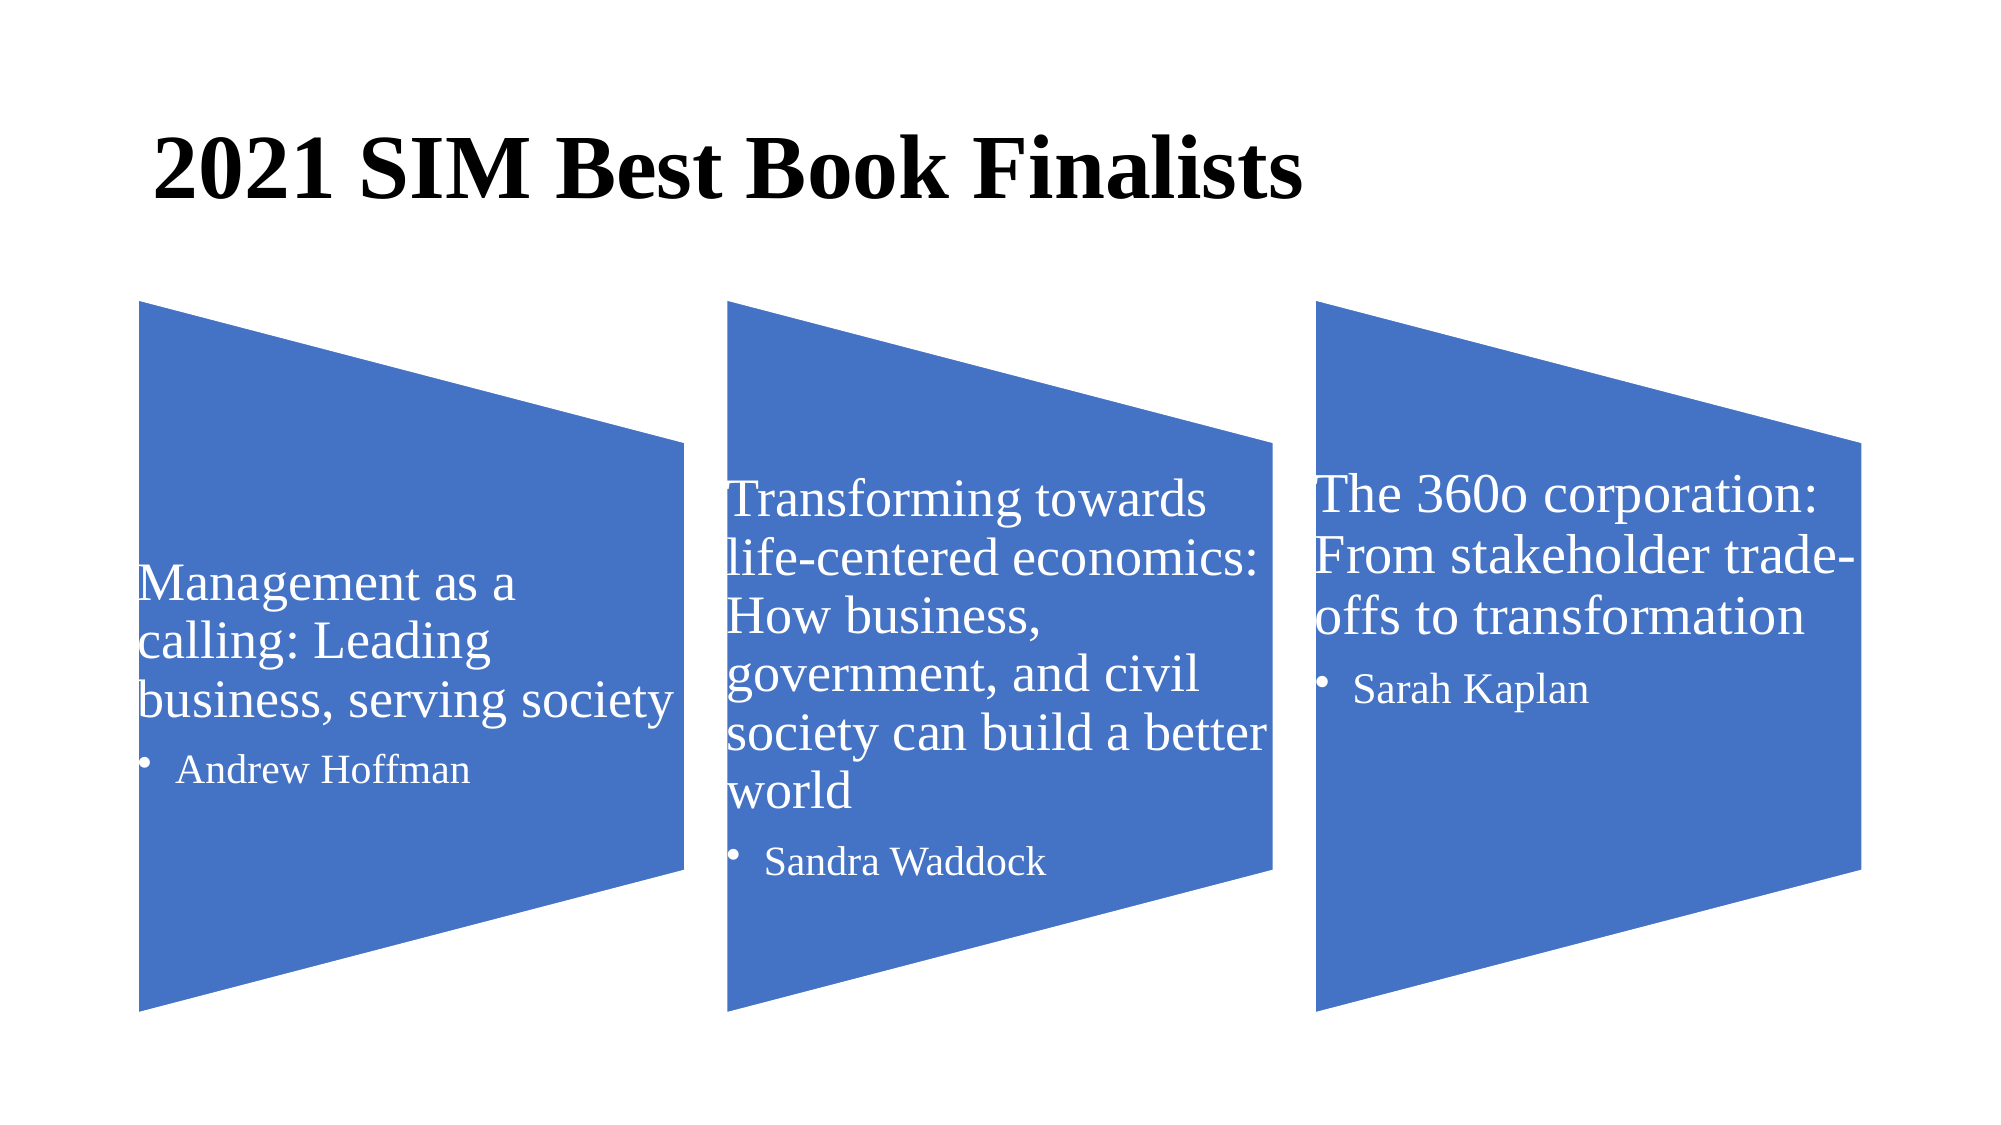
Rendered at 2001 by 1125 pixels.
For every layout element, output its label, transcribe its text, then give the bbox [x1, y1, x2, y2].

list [137, 299, 1863, 1014]
title 2021 SIM Best Book Finalists [137, 59, 1863, 278]
